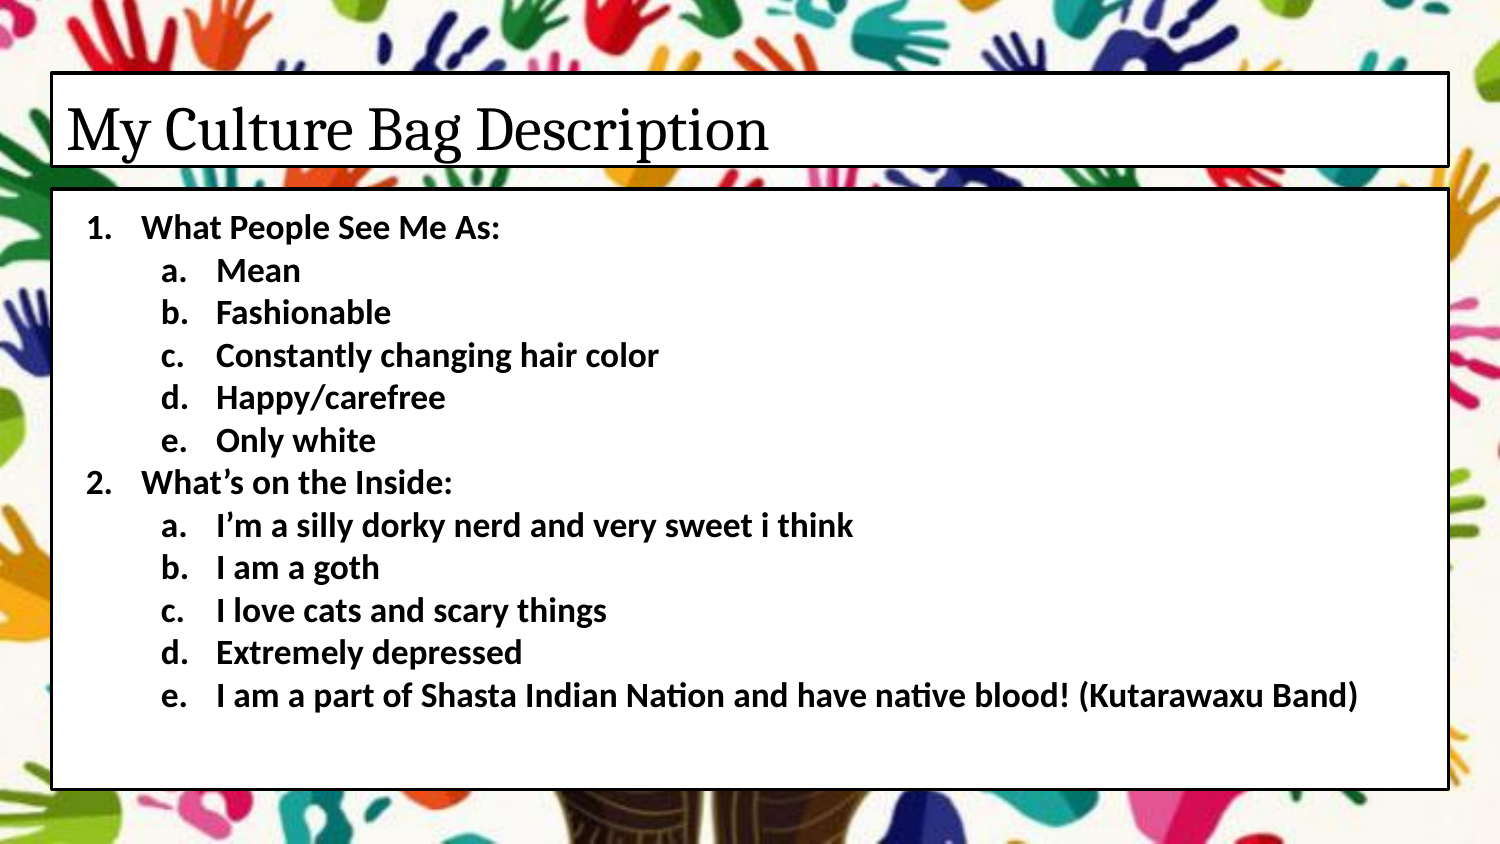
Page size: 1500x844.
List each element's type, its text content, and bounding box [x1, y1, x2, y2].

title My Culture Bag Description [51, 72, 1449, 167]
picture [0, 0, 1500, 844]
list What People See Me As: Mean Fashionable Constantly changing hair color Happy/carefree Only white What’s on the Inside: I’m a silly dorky nerd and very sweet i think I am a goth I love cats and scary things Extremely depressed I am a part of Shasta Indian Nation and have native blood! (Kutarawaxu Band) [51, 189, 1449, 790]
